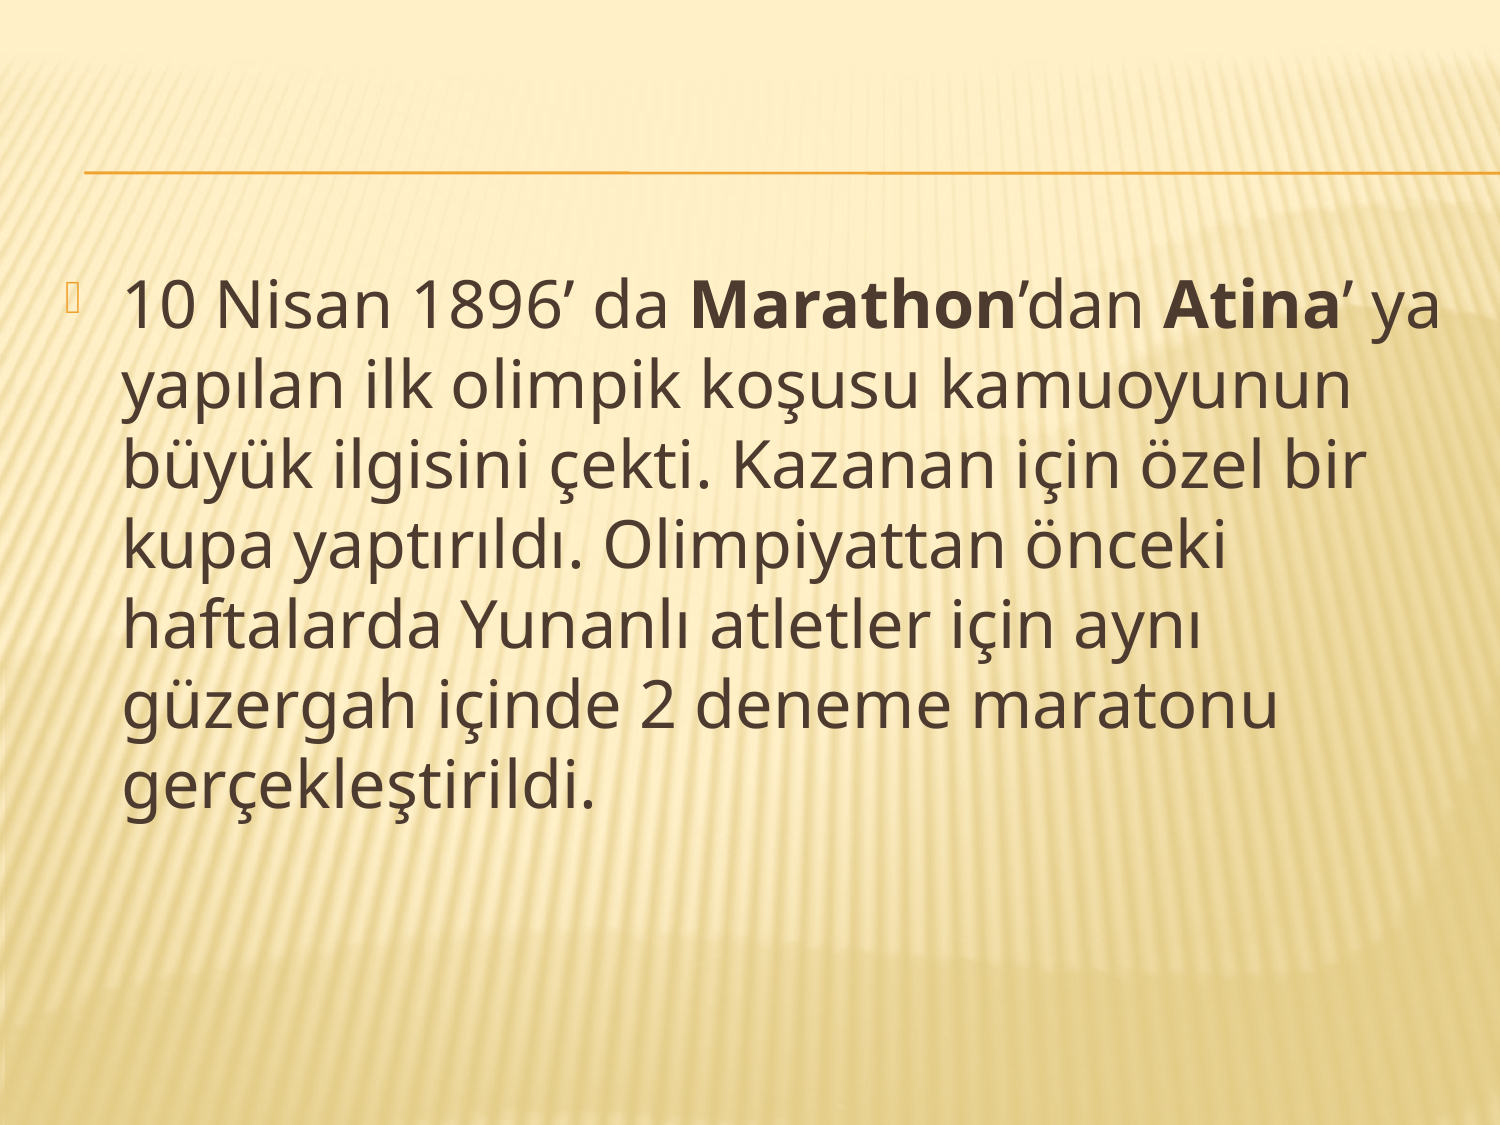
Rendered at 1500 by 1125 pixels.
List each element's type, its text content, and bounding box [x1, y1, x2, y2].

list 10 Nisan 1896’ da Marathon’dan Atina’ ya yapılan ilk olimpik koşusu kamuoyunun büyük ilgisini çekti. Kazanan için özel bir kupa yaptırıldı. Olimpiyattan önceki haftalarda Yunanlı atletler için aynı güzergah içinde 2 deneme maratonu gerçekleştirildi. [50, 254, 1475, 998]
